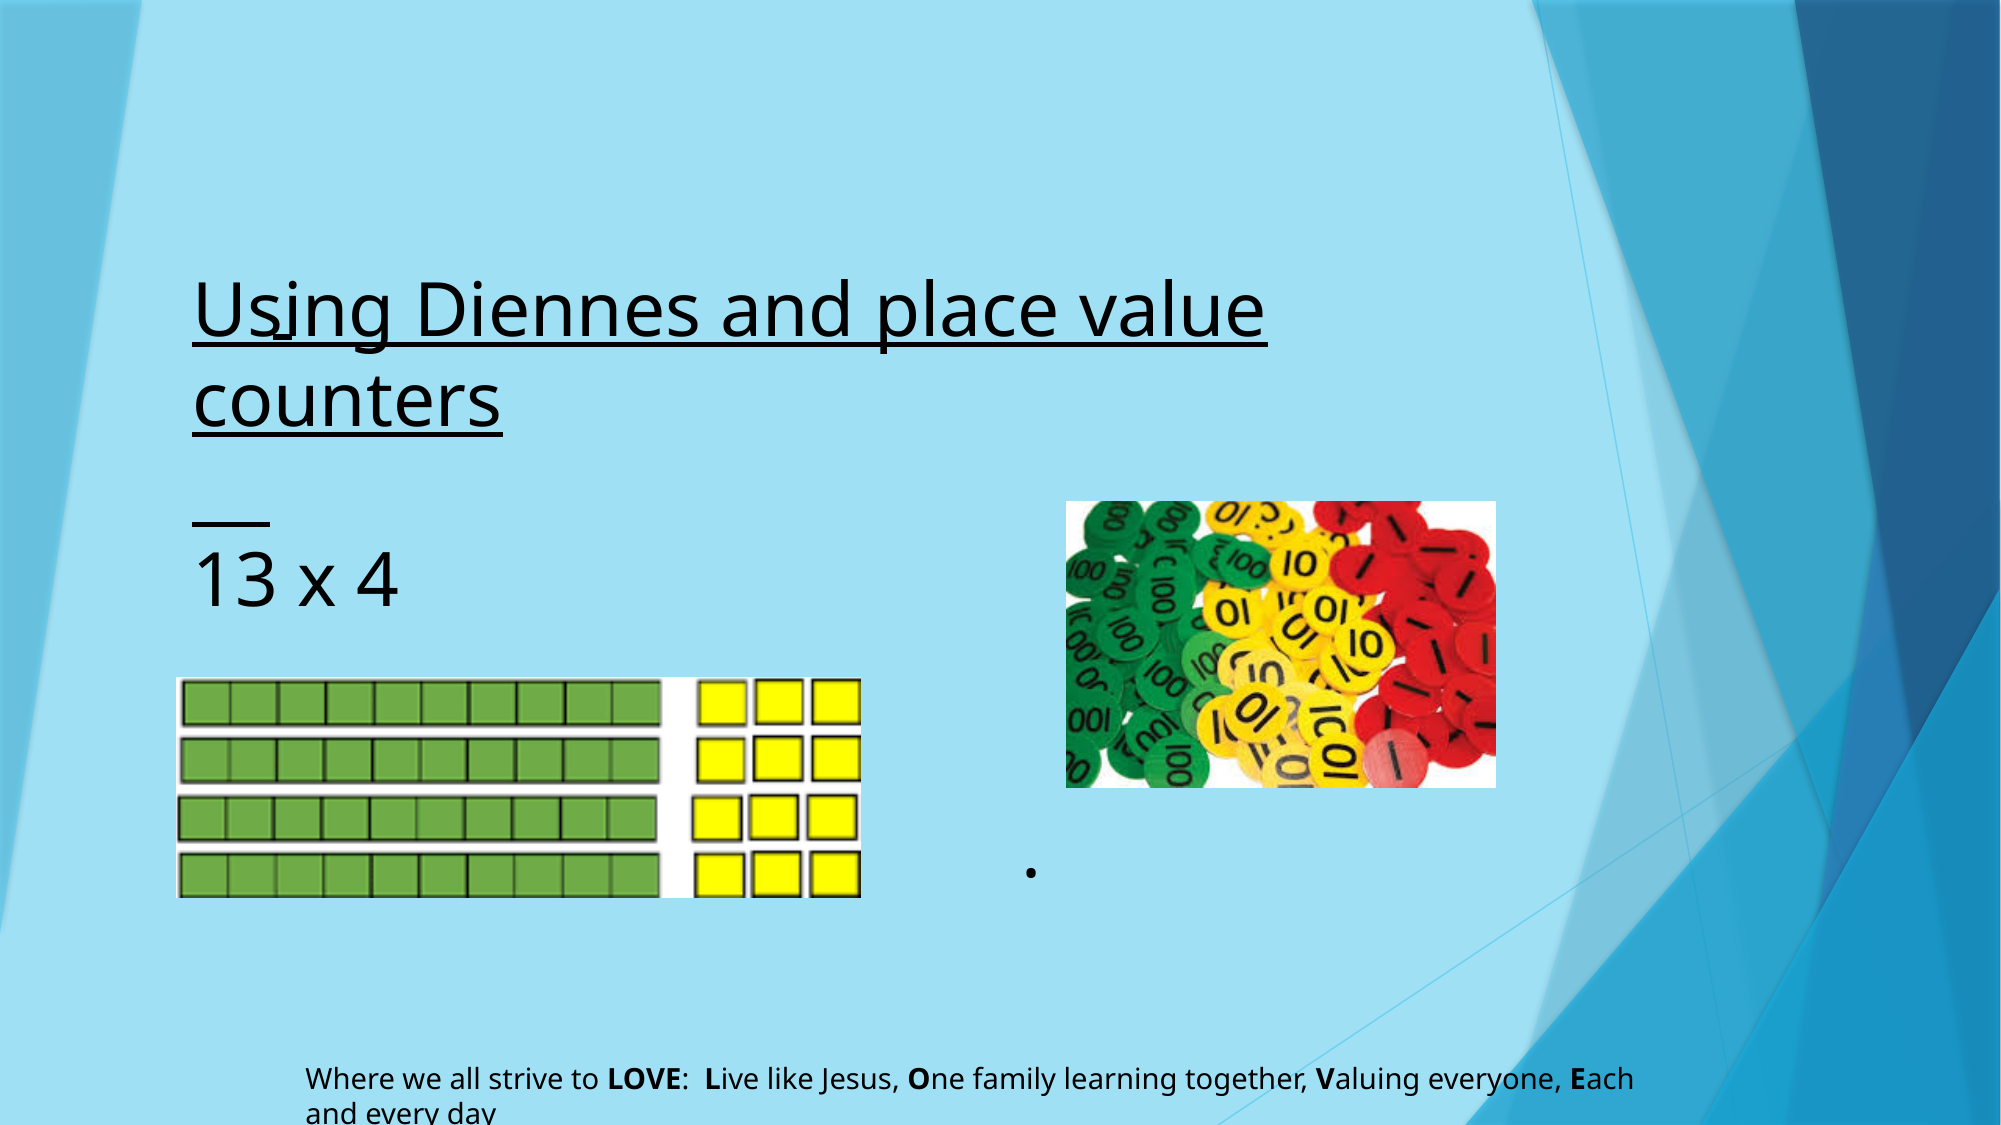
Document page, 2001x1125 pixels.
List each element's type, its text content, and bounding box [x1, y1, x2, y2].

text_box [258, 246, 1496, 442]
picture [175, 677, 862, 899]
footer Where we all strive to LOVE: Live like Jesus, One family learning together, Valuing everyone, Each and every day [290, 1065, 1701, 1125]
text_box [390, 163, 1693, 330]
title . [345, 294, 1737, 900]
text_box Using Diennes and place value counters 13 x 4 [177, 253, 1366, 629]
picture [1065, 501, 1497, 789]
